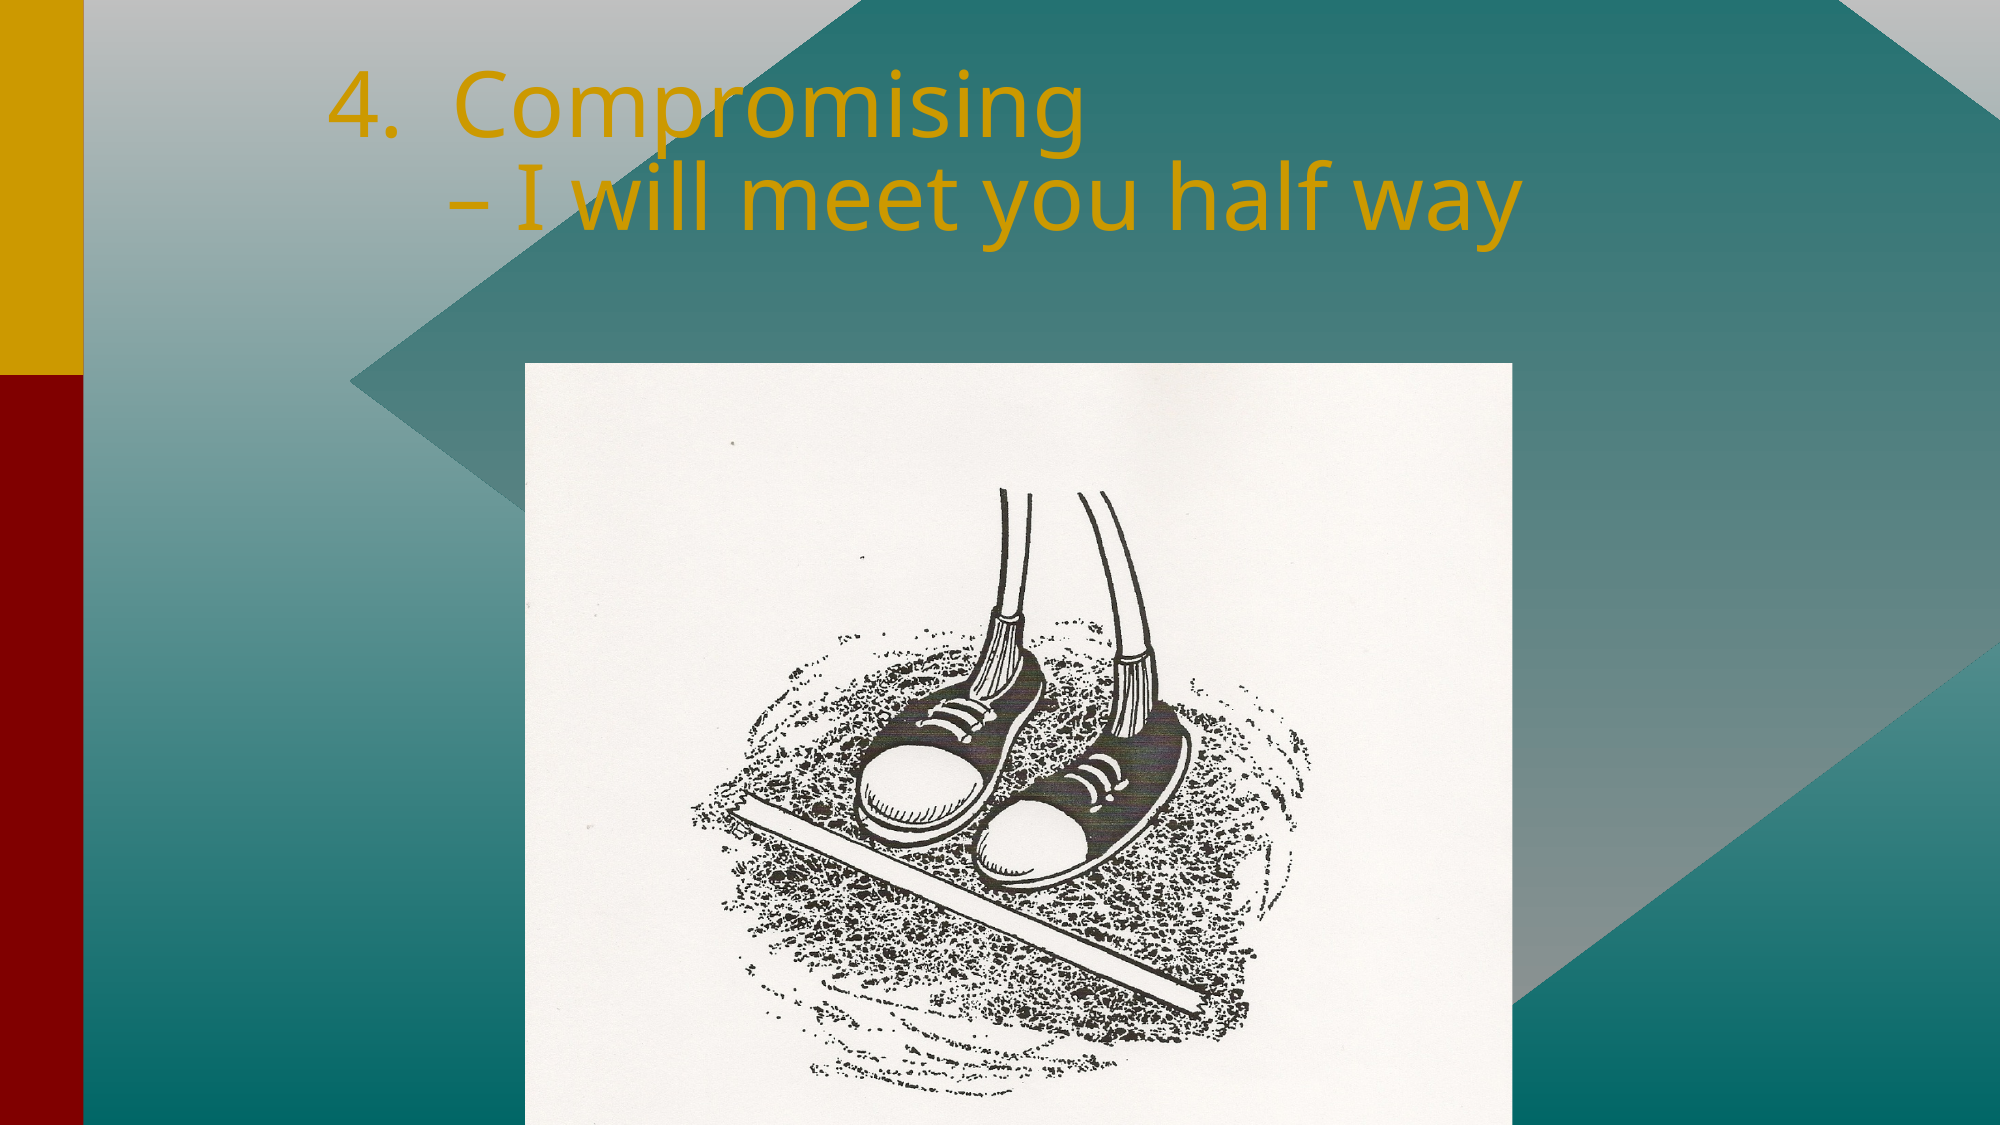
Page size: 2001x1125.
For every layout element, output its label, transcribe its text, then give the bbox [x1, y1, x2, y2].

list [524, 362, 1513, 1125]
title 4. Compromising – I will meet you half way [312, 62, 1701, 251]
